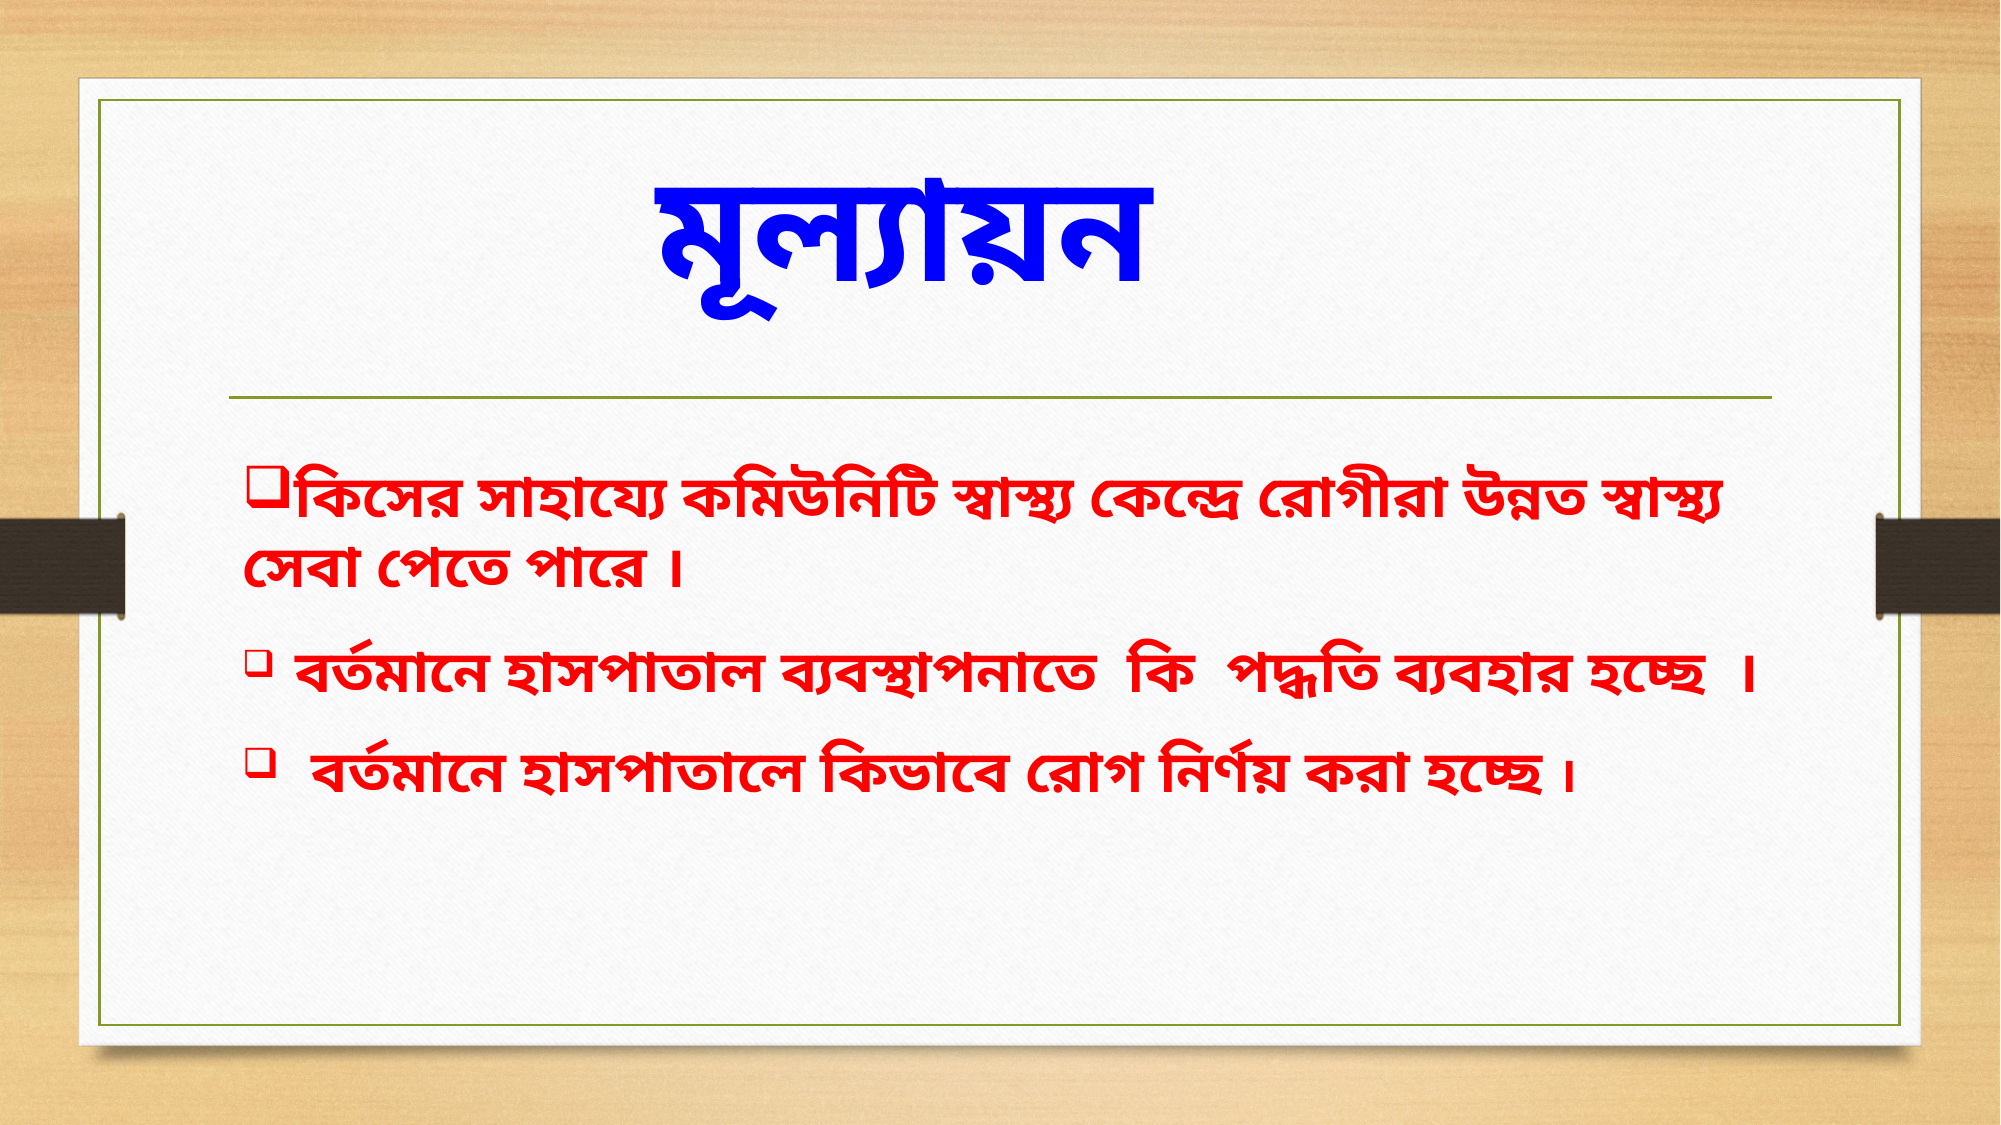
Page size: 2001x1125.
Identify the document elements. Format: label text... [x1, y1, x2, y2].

picture [0, 0, 2001, 1125]
text_box কিসের সাহায্যে কমিউনিটি স্বাস্থ্য কেন্দ্রে রোগীরা উন্নত স্বাস্থ্য সেবা পেতে পারে । বর্তমানে হাসপাতাল ব্যবস্থাপনাতে কি পদ্ধতি ব্যবহার হচ্ছে । বর্তমানে হাসপাতালে কিভাবে রোগ নির্ণয় করা হচ্ছে । [227, 451, 1809, 812]
title মূল্যায়ন [488, 114, 1321, 329]
